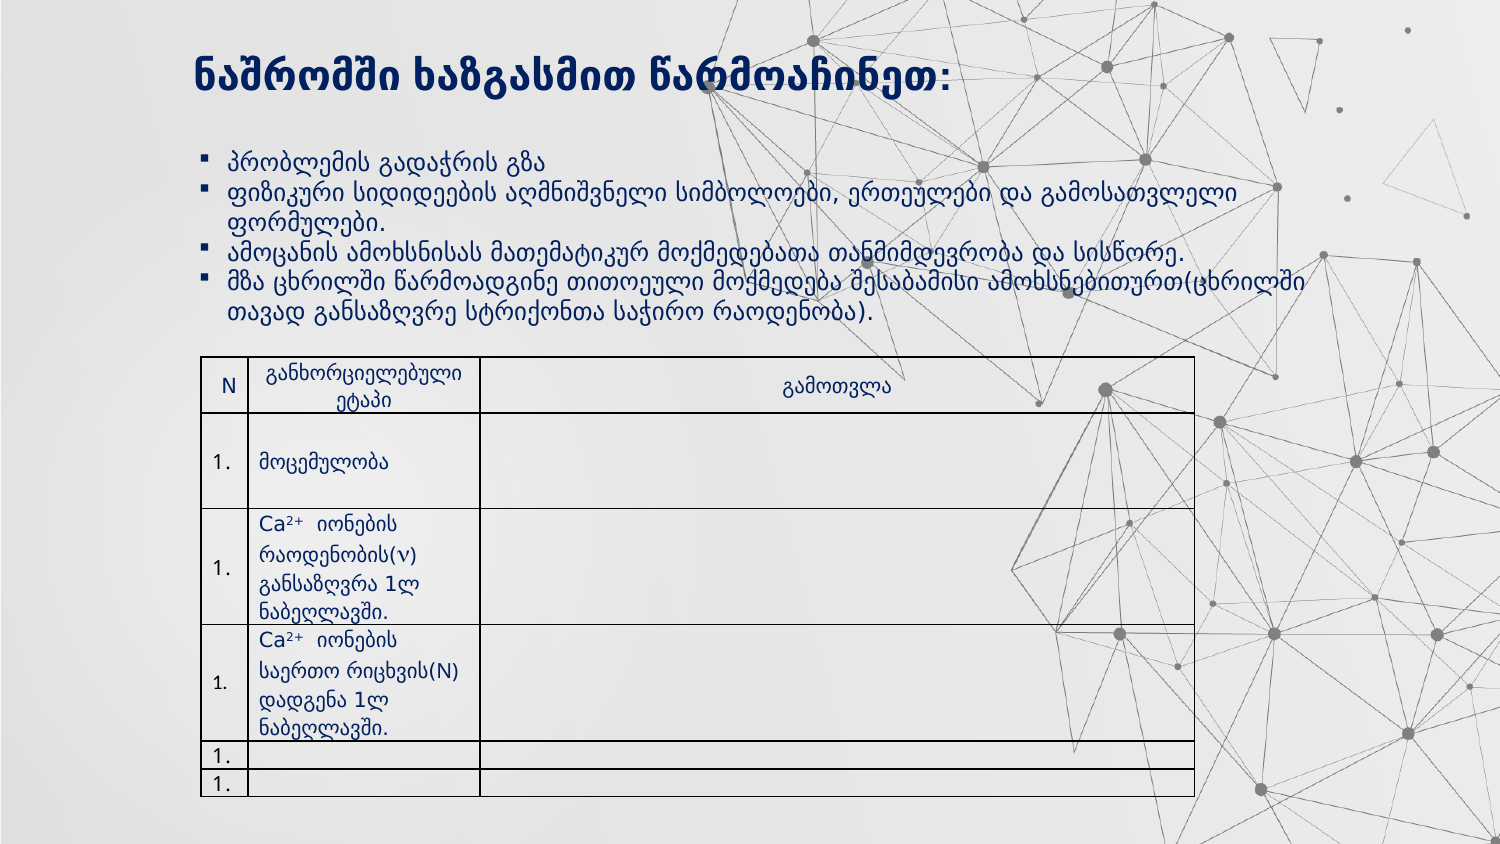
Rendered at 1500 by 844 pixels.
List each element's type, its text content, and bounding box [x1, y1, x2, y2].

table_cell [202, 770, 247, 796]
picture [0, 0, 1500, 844]
table_cell [202, 511, 247, 624]
table_cell [202, 625, 247, 740]
table_cell Ca2+ იონების საერთო რიცხვის(N) დადგენა 1ლ ნაბეღლავში. [249, 625, 479, 740]
table_cell [481, 625, 1194, 740]
table_cell [481, 770, 1194, 796]
table_cell [481, 742, 1194, 768]
table_cell [249, 742, 479, 768]
table_cell [481, 511, 1194, 624]
table_cell [202, 742, 247, 768]
text_box ნაშრომში ხაზგასმით წარმოაჩინეთ: [178, 41, 976, 106]
table_cell [249, 770, 479, 796]
table_cell Ca2+ იონების რაოდენობის() განსაზღვრა 1ლ ნაბეღლავში. [249, 511, 479, 624]
subtitle პრობლემის გადაჭრის გზა ფიზიკური სიდიდეების აღმნიშვნელი სიმბოლოები, ერთეულები და გამოსათვლელი ფორმულები. ამოცანის ამოხსნისას მათემატიკურ მოქმედებათა თანმიმდევრობა და სისწორე. მზა ცხრილში წარმოადგინე თითოეული მოქმედება შესაბამისი ამოხსნებითურთ(ცხრილში თავად განსაზღვრე სტრიქონთა საჭირო რაოდენობა). [183, 6, 1350, 511]
